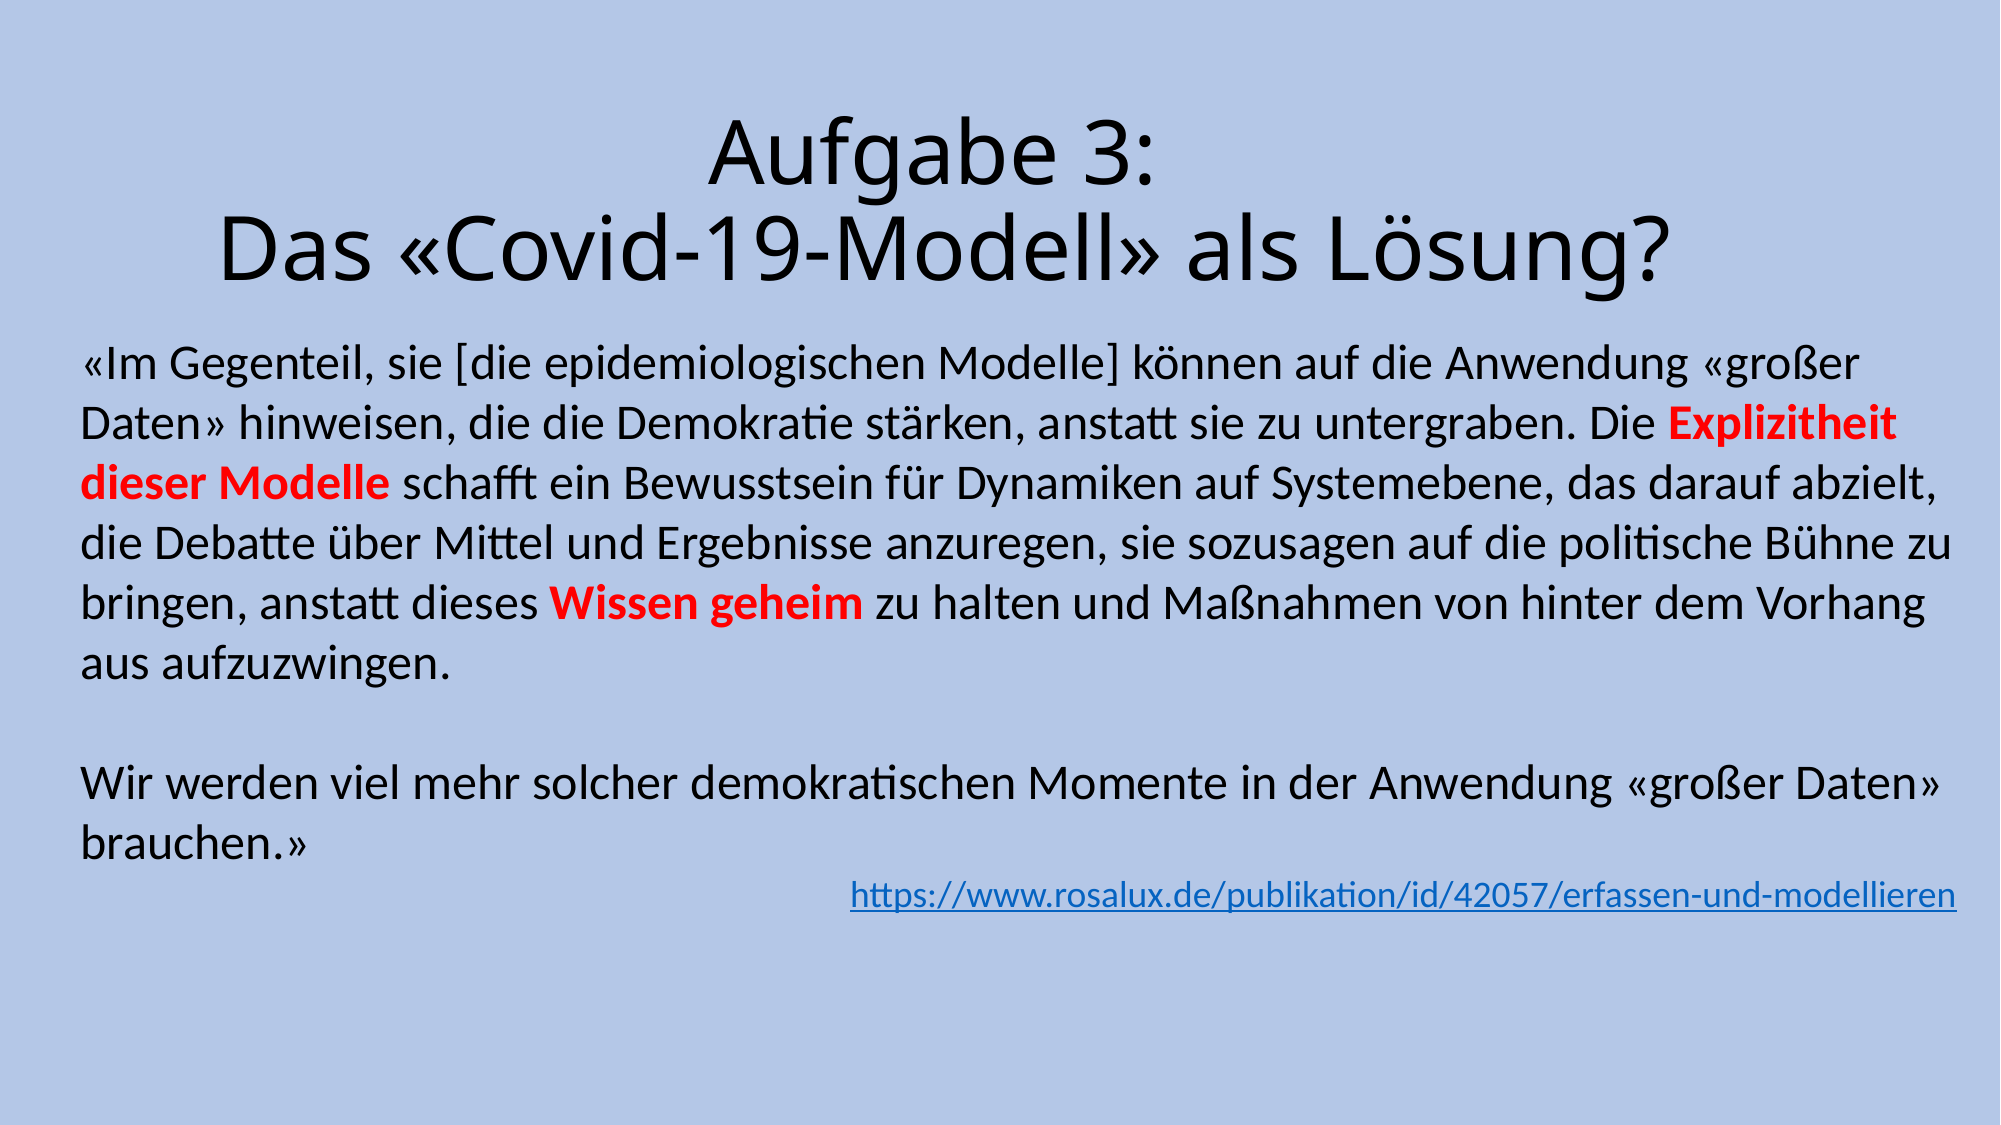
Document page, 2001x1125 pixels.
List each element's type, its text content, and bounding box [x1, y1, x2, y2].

text_box «Im Gegenteil, sie [die epidemiologischen Modelle] können auf die Anwendung «großer Daten» hinweisen, die die Demokratie stärken, anstatt sie zu untergraben. Die Explizitheit dieser Modelle schafft ein Bewusstsein für Dynamiken auf Systemebene, das darauf abzielt, die Debatte über Mittel und Ergebnisse anzuregen, sie sozusagen auf die politische Bühne zu bringen, anstatt dieses Wissen geheim zu halten und Maßnahmen von hinter dem Vorhang aus aufzuzwingen. Wir werden viel mehr solcher demokratischen Momente in der Anwendung «großer Daten» brauchen.» https://www.rosalux.de/publikation/id/42057/erfassen-und-modellieren [65, 322, 1973, 922]
title Aufgabe 3: Das «Covid-19-Modell» als Lösung? [118, 30, 1772, 308]
